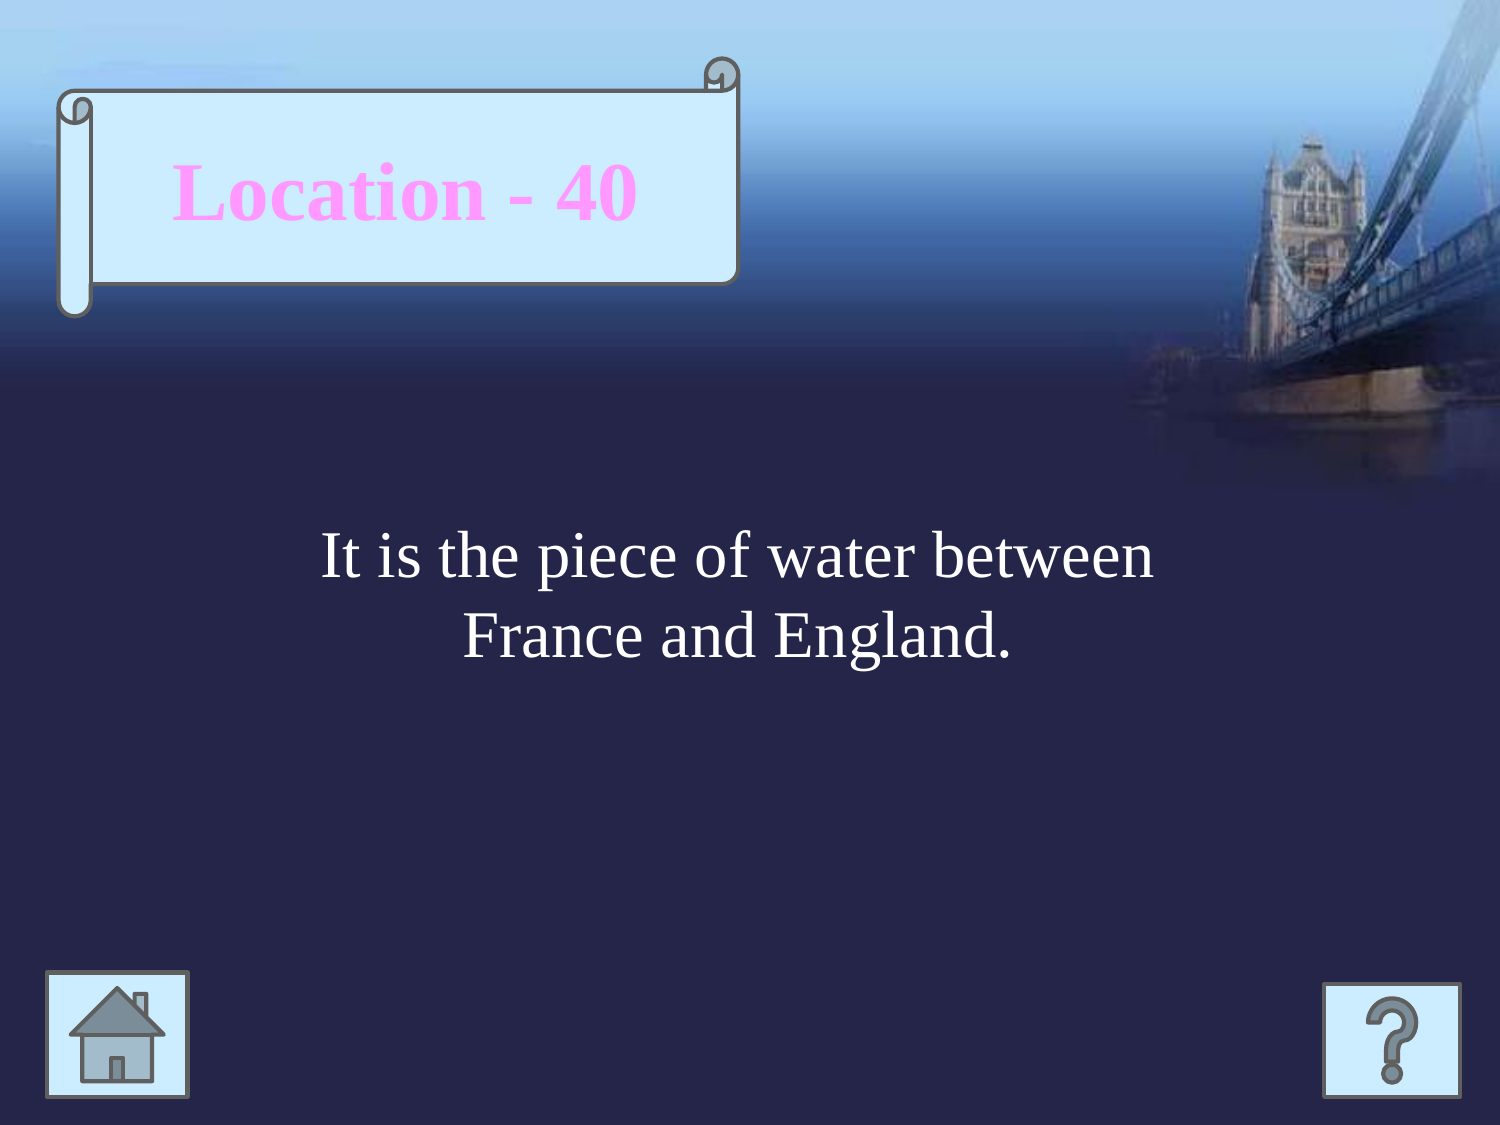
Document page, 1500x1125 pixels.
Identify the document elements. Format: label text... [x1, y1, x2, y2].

text_box Location - 40 [58, 58, 739, 317]
text_box It is the piece of water between France and England. [246, 503, 1231, 679]
picture [0, 0, 1500, 1125]
text_box [45, 970, 190, 1099]
text_box [1322, 982, 1462, 1099]
